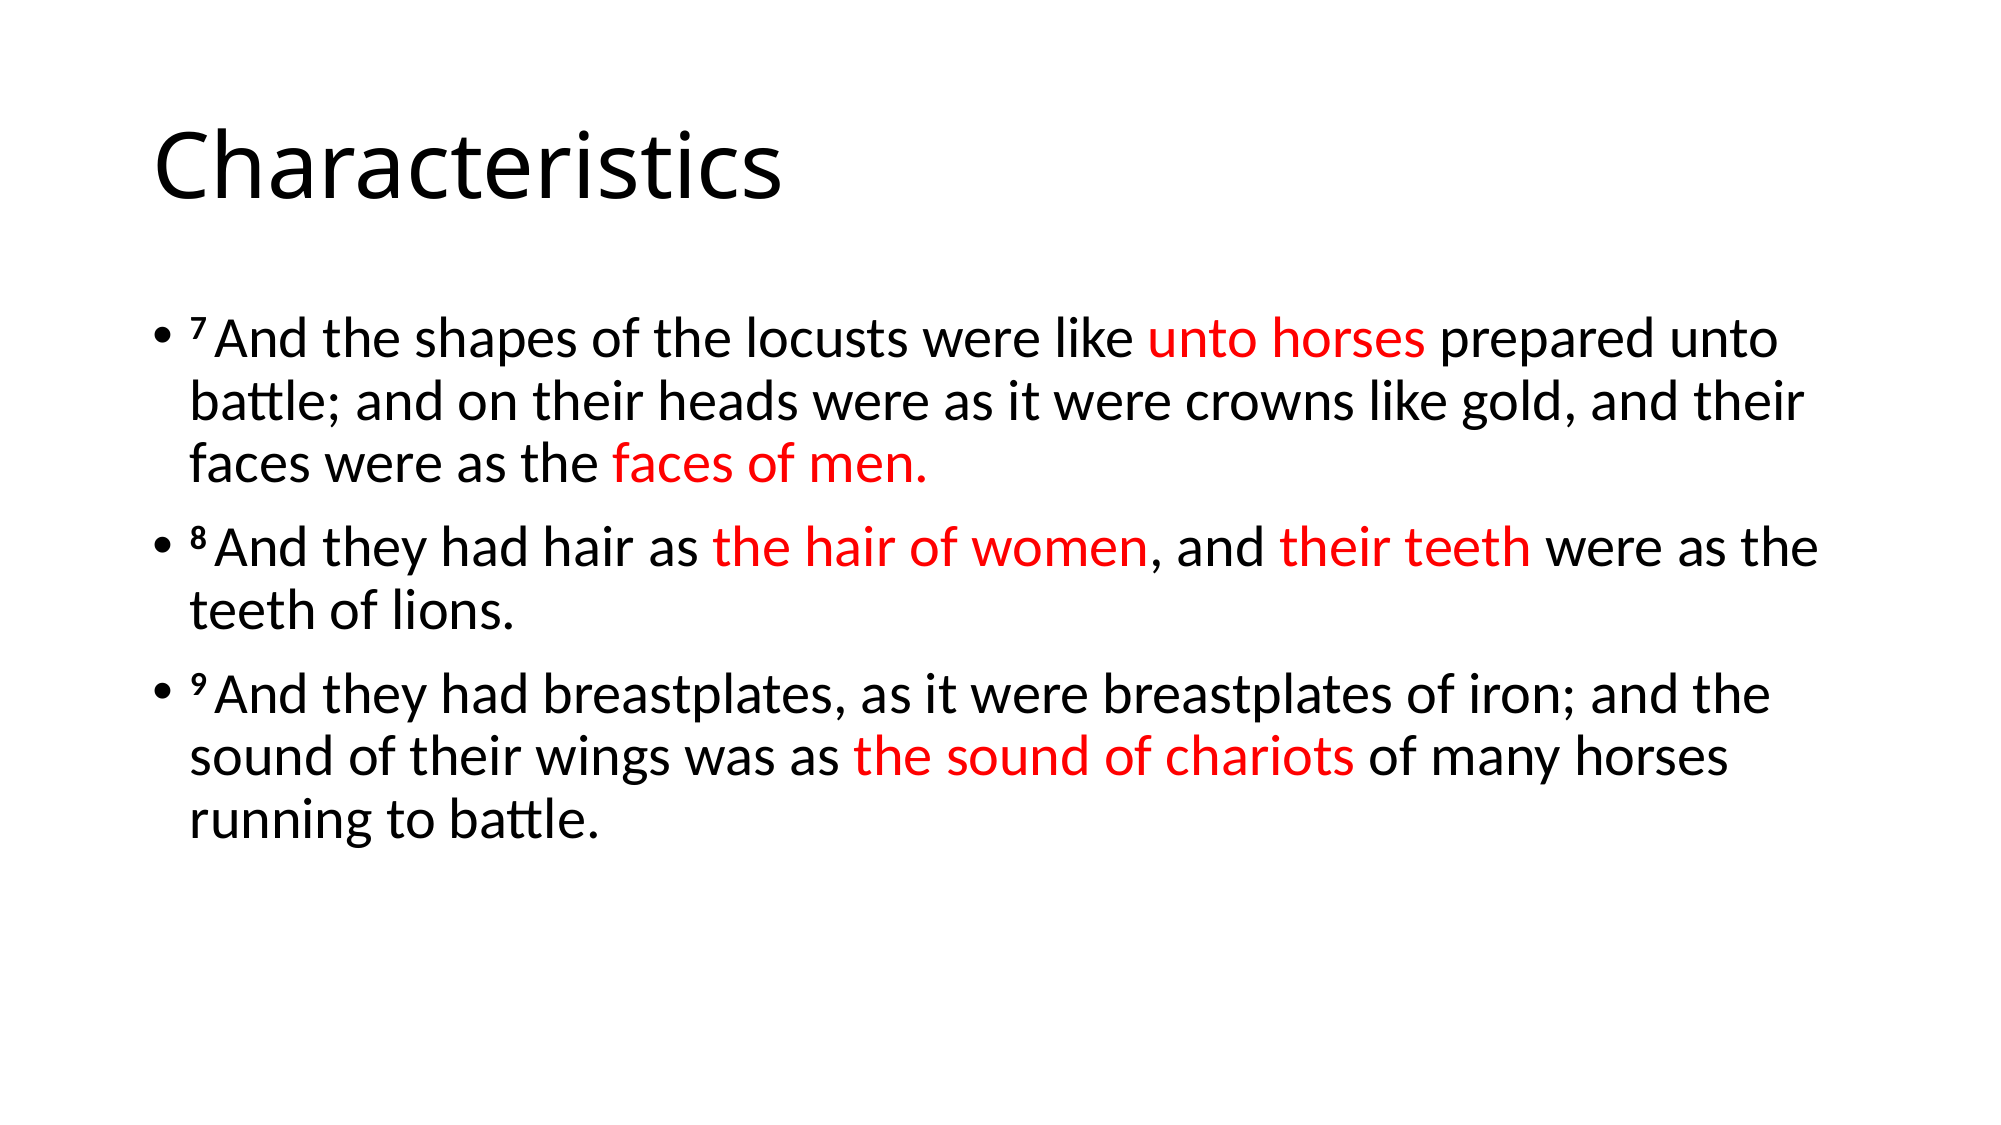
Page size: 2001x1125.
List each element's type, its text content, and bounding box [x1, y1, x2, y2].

list 7 And the shapes of the locusts were like unto horses prepared unto battle; and on their heads were as it were crowns like gold, and their faces were as the faces of men. 8 And they had hair as the hair of women, and their teeth were as the teeth of lions. 9 And they had breastplates, as it were breastplates of iron; and the sound of their wings was as the sound of chariots of many horses running to battle. [137, 299, 1863, 1014]
title Characteristics [137, 59, 1863, 278]
